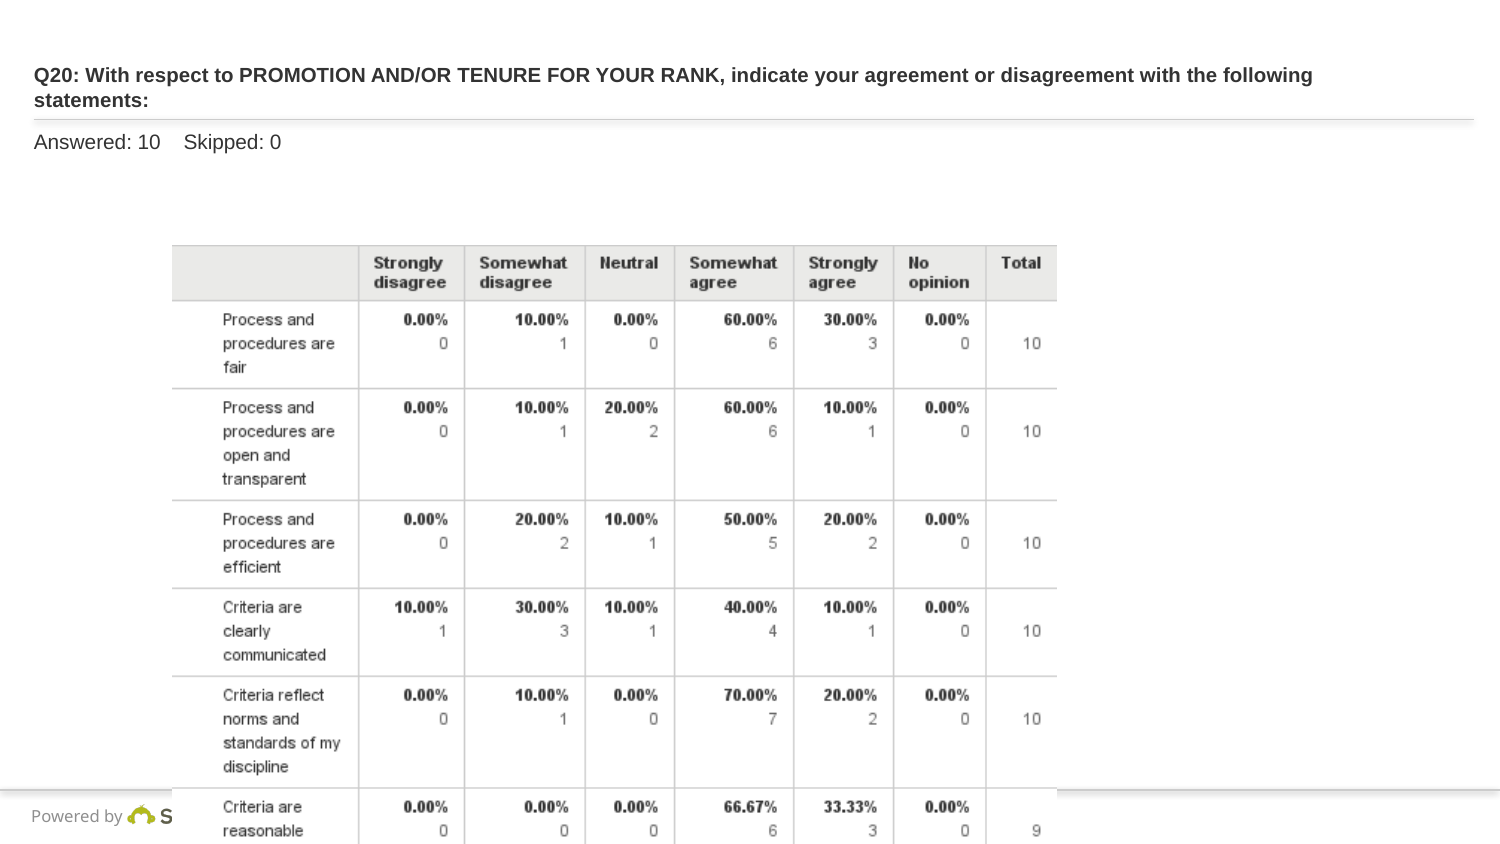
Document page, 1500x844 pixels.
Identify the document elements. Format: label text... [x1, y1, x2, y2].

list Answered: 10 Skipped: 0 [18, 120, 894, 162]
picture [171, 245, 1057, 844]
title Q20: With respect to PROMOTION AND/OR TENURE FOR YOUR RANK, indicate your agreement or disagreement with the following statements: [18, 54, 1369, 119]
